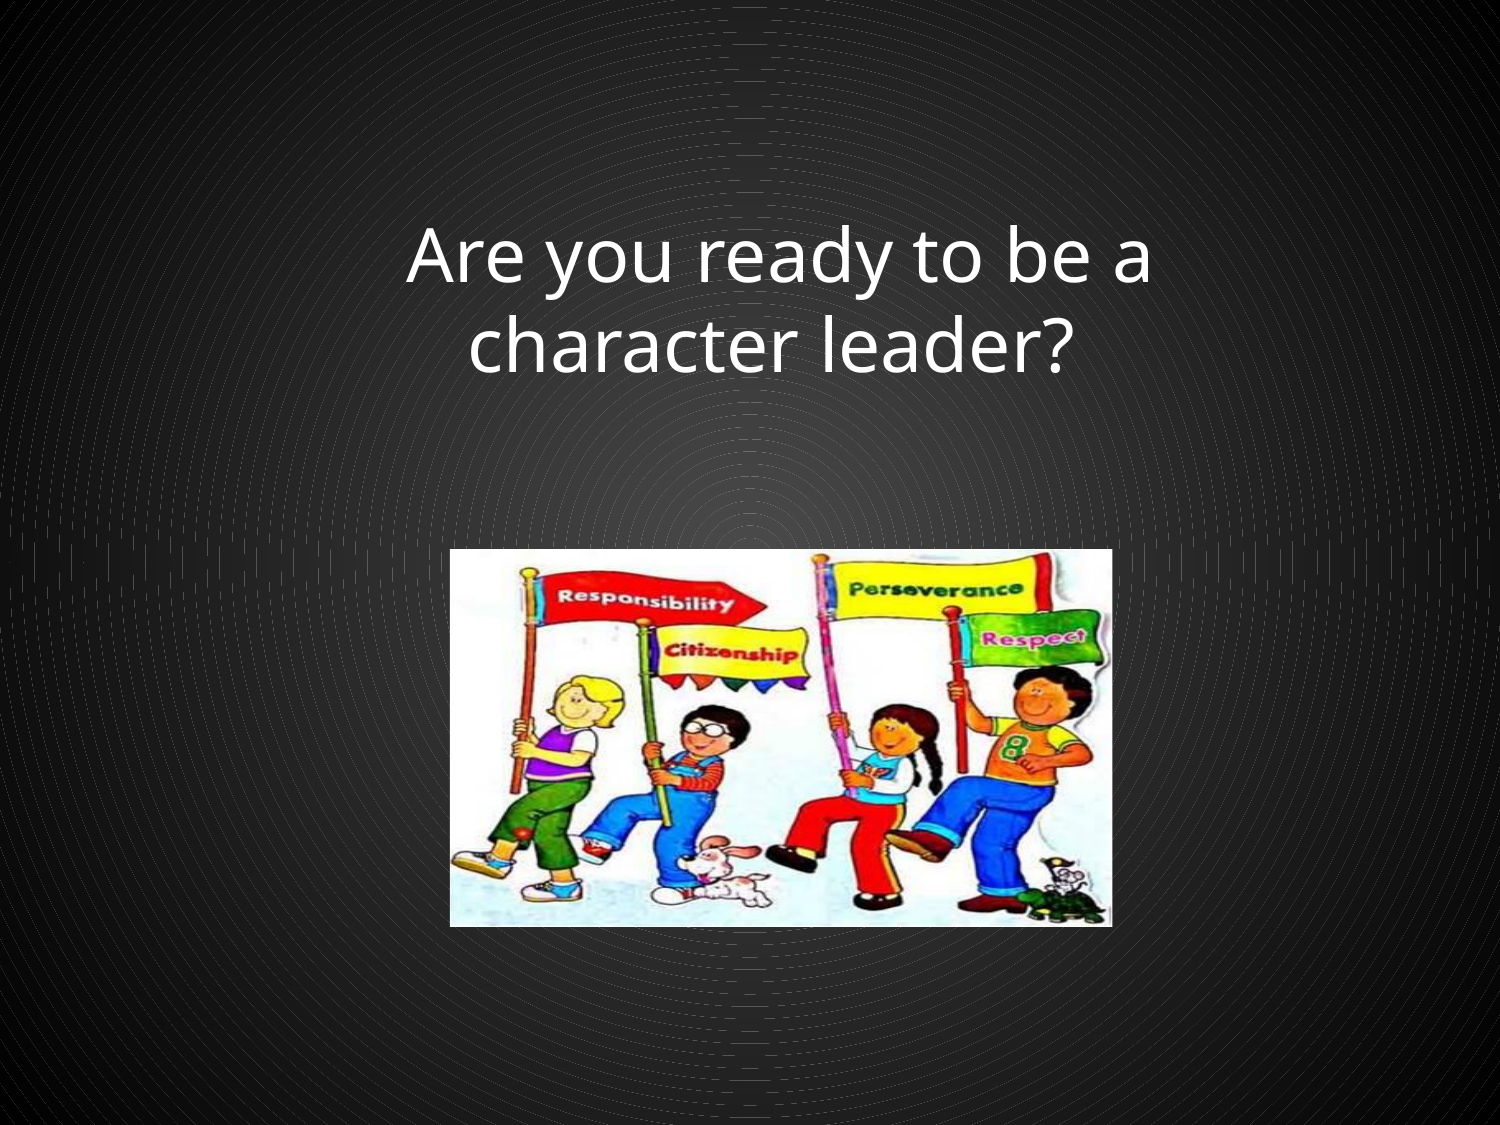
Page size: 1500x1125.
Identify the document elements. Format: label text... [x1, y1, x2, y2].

text_box Are you ready to be a character leader? [224, 199, 1338, 395]
text_box [449, 549, 1113, 927]
